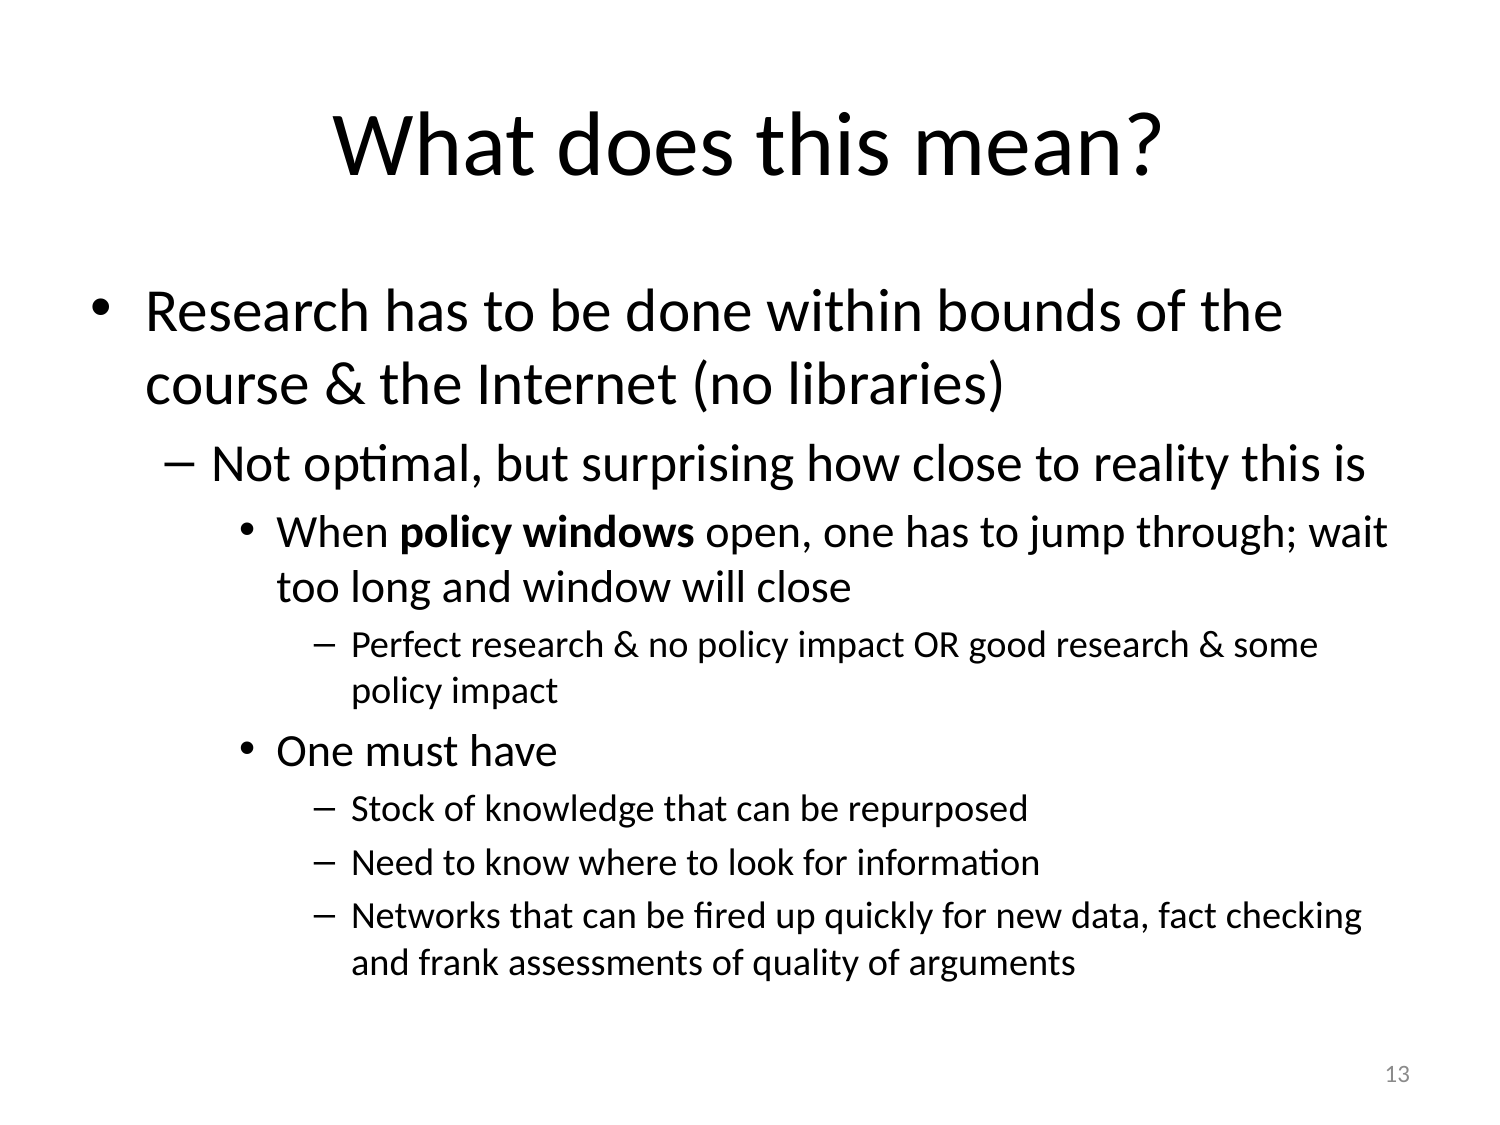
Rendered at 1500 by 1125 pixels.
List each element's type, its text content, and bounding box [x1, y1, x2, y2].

list Research has to be done within bounds of the course & the Internet (no libraries) Not optimal, but surprising how close to reality this is When policy windows open, one has to jump through; wait too long and window will close Perfect research & no policy impact OR good research & some policy impact One must have Stock of knowledge that can be repurposed Need to know where to look for information Networks that can be fired up quickly for new data, fact checking and frank assessments of quality of arguments [75, 262, 1425, 1005]
title What does this mean? [75, 45, 1425, 233]
slide_number 13 [1074, 1042, 1425, 1103]
